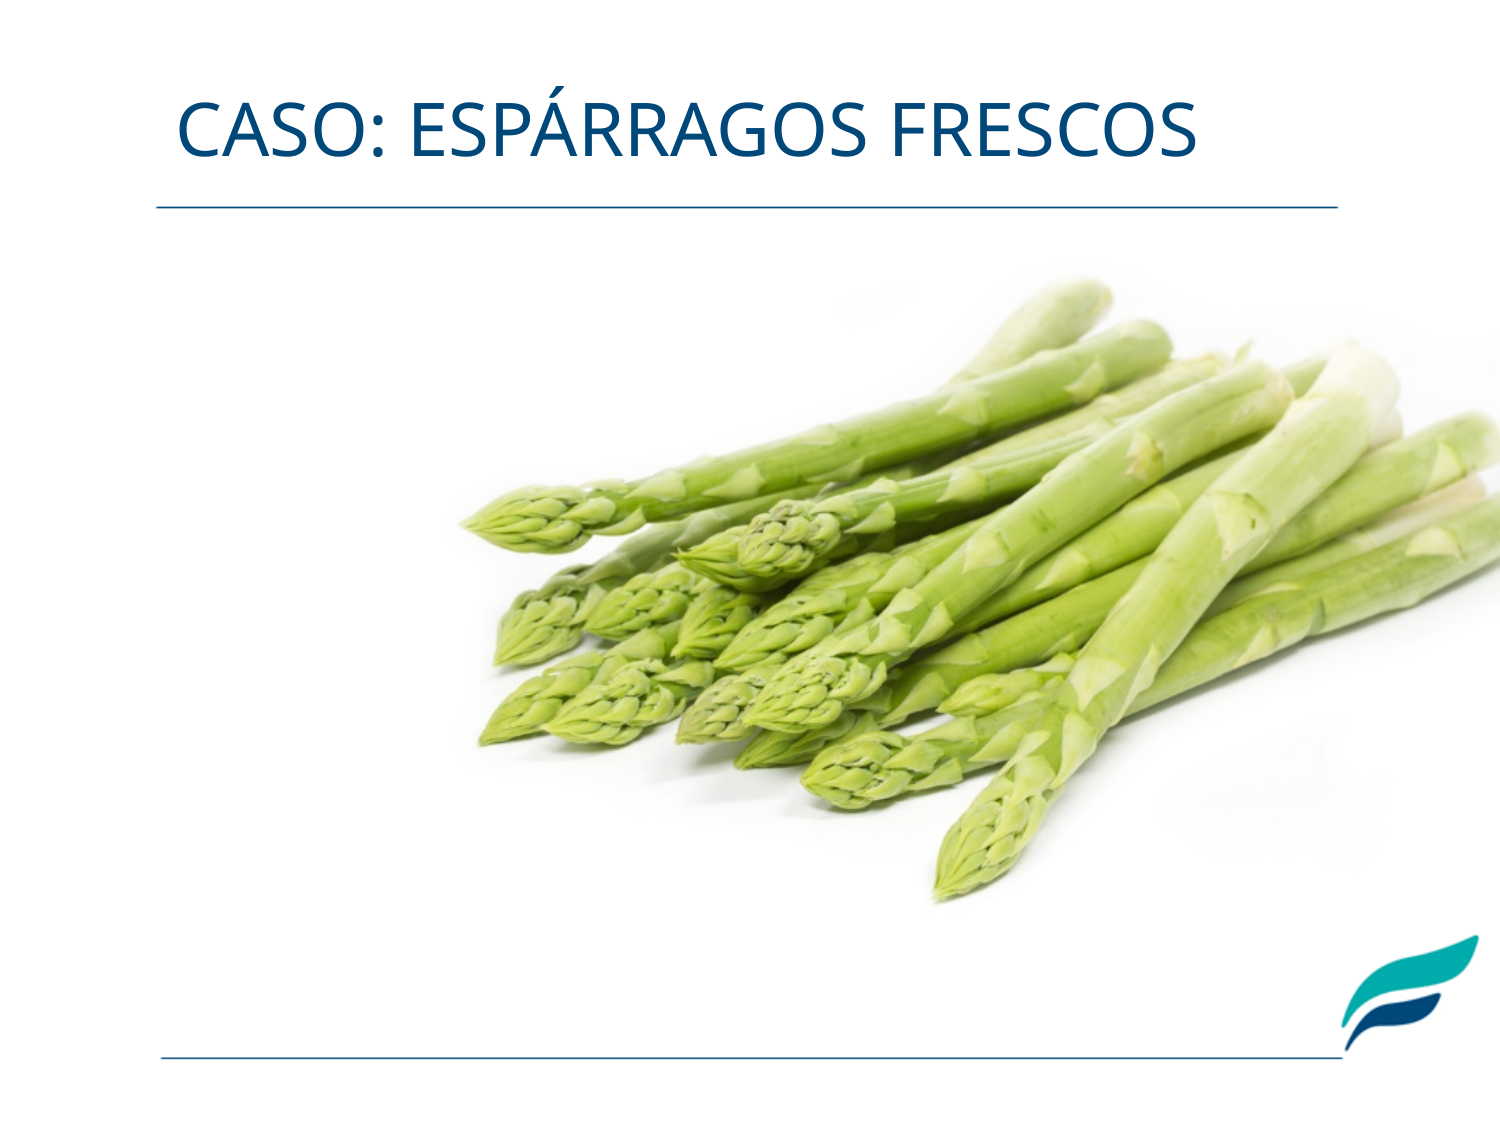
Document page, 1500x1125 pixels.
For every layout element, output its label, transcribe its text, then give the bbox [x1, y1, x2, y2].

title CASO: ESPÁRRAGOS FRESCOS [160, 59, 1399, 206]
picture [0, 0, 1500, 1125]
